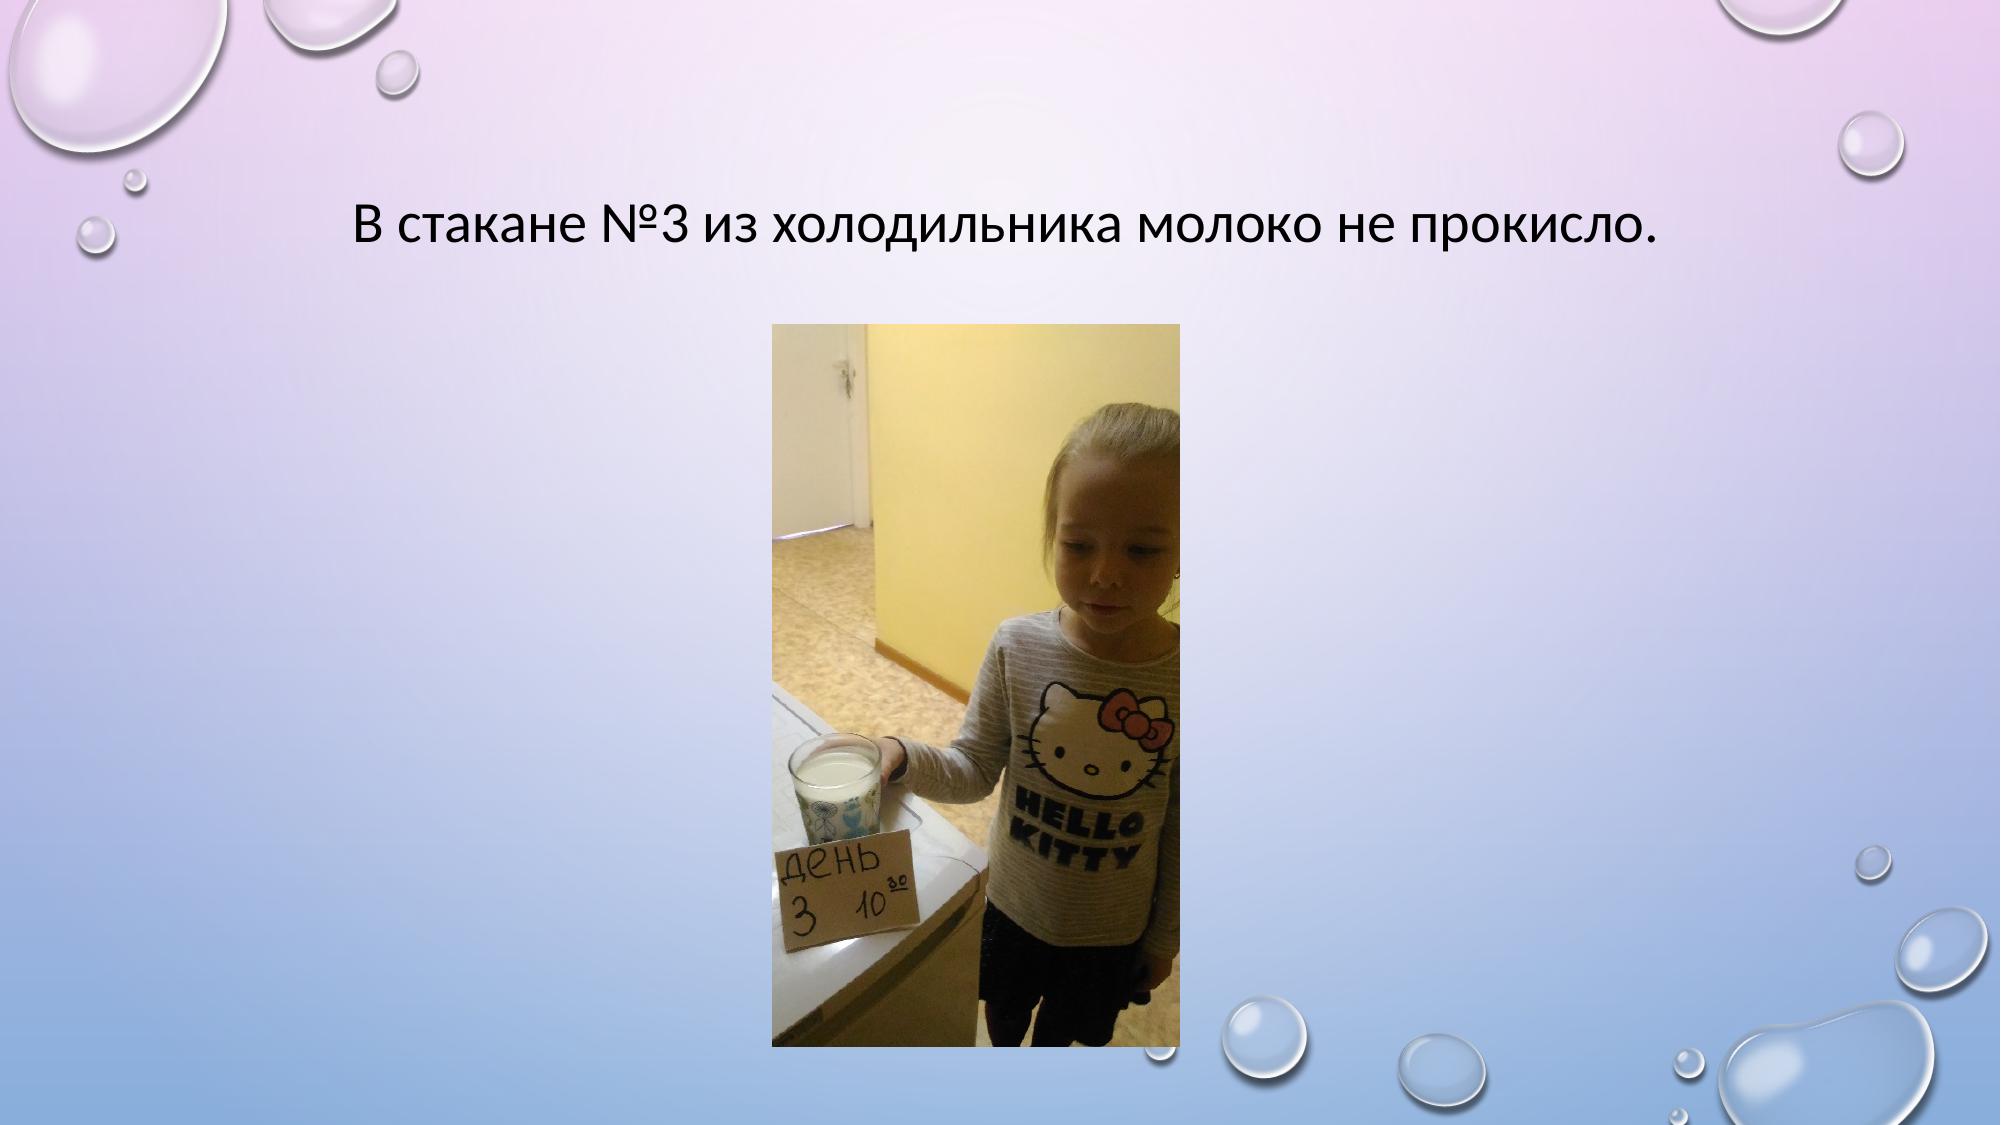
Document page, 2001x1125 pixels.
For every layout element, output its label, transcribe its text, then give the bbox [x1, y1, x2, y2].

text_box В стакане №3 из холодильника молоко не прокисло. [149, 123, 1850, 325]
picture [0, 0, 2000, 1125]
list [772, 324, 1180, 1047]
